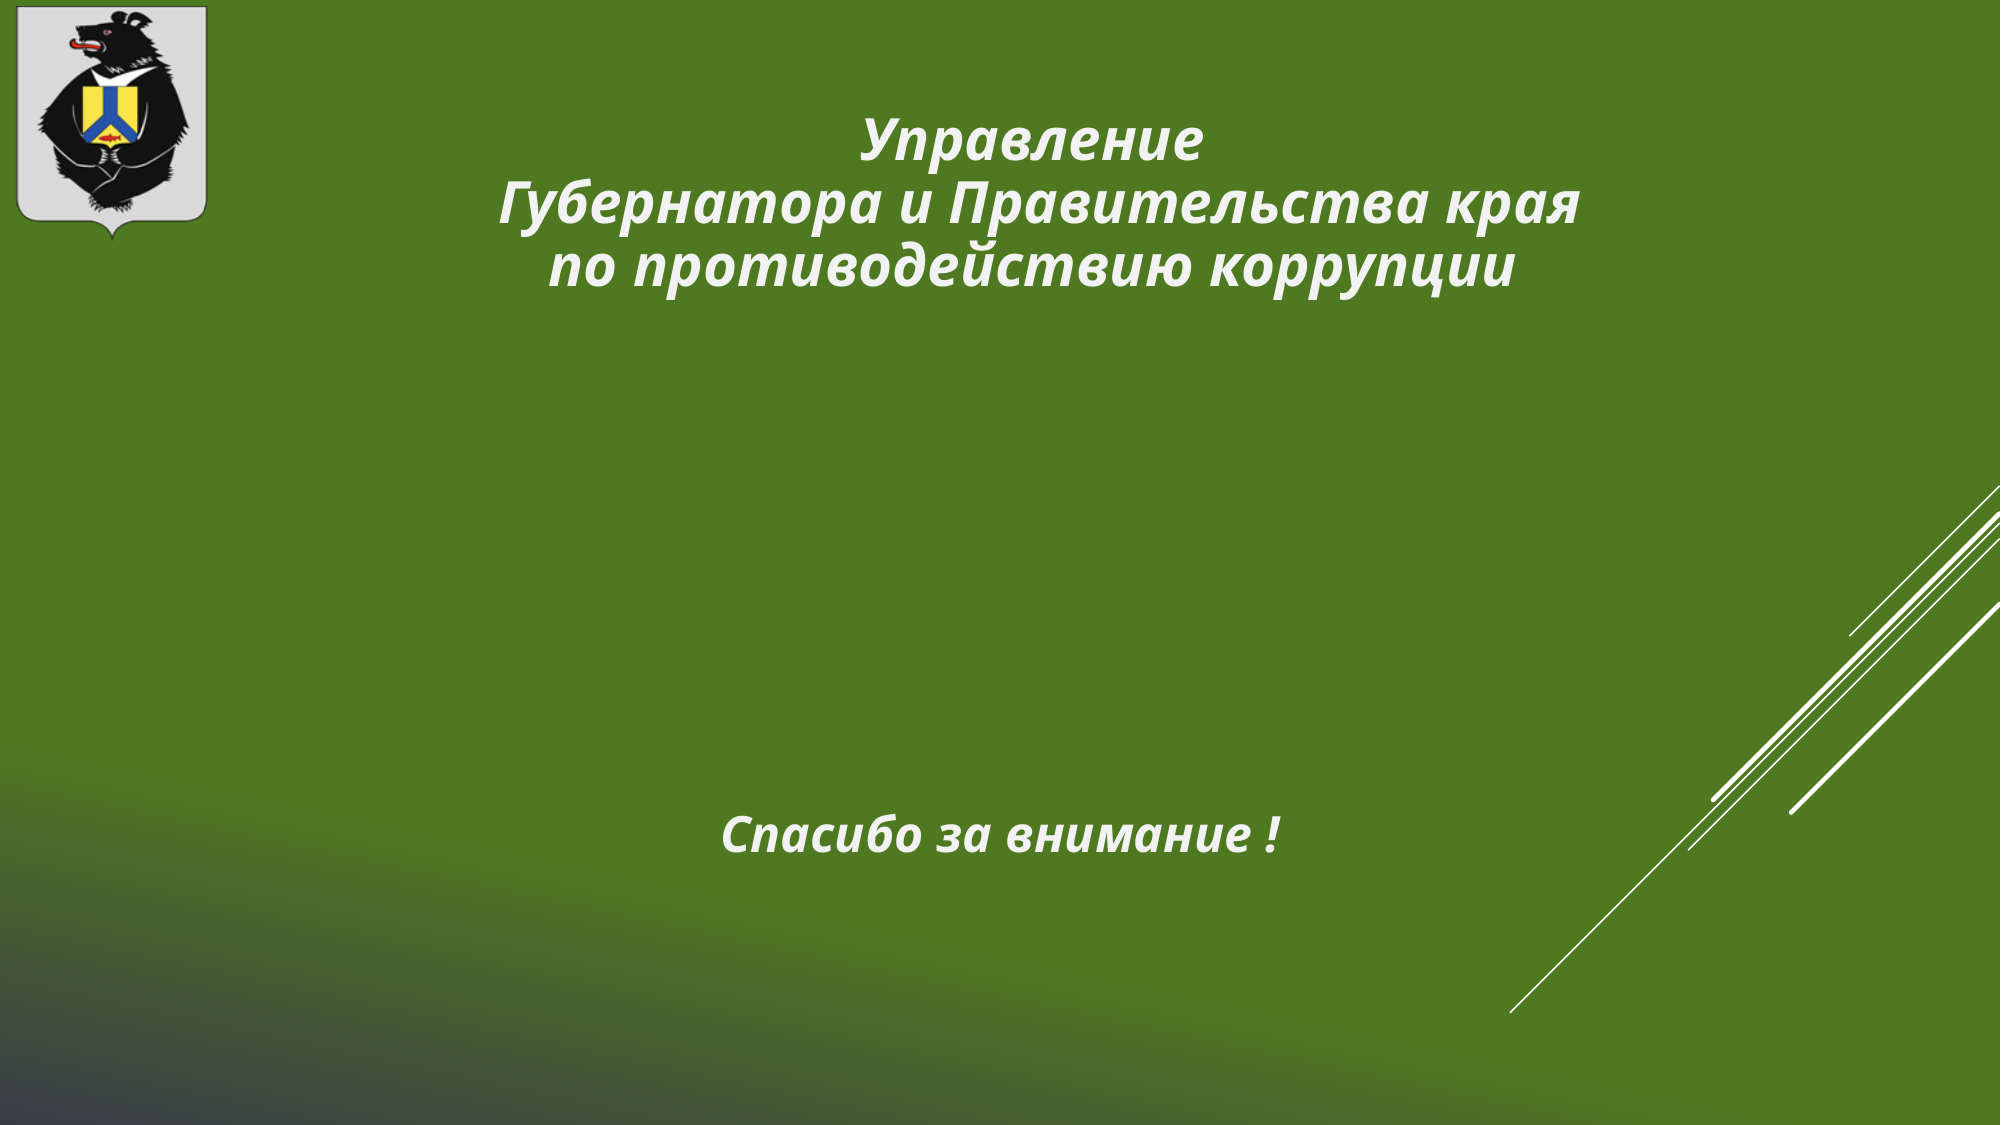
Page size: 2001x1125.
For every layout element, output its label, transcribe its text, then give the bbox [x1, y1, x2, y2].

text_box Управление Губернатора и Правительства края по противодействию коррупции [362, 102, 1703, 307]
picture [15, 6, 209, 244]
text_box [16, 242, 1952, 308]
text_box Спасибо за внимание ! [705, 788, 1295, 871]
